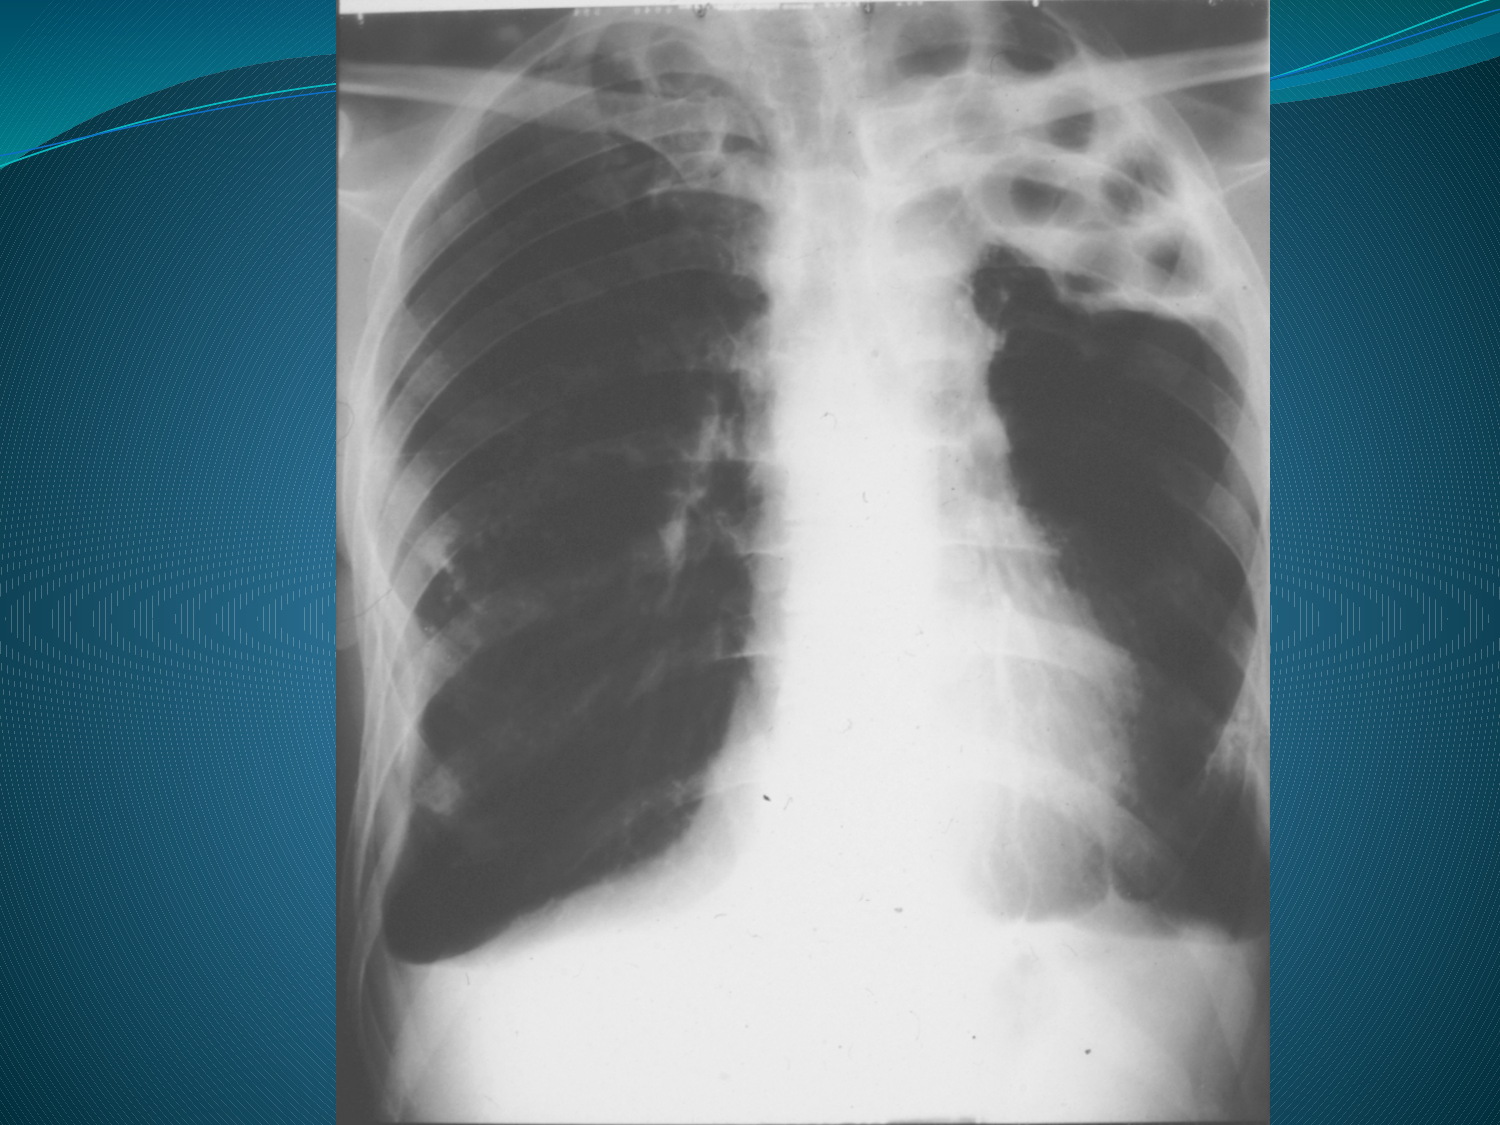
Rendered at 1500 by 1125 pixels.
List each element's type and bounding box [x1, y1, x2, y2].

picture [336, 0, 1270, 1125]
